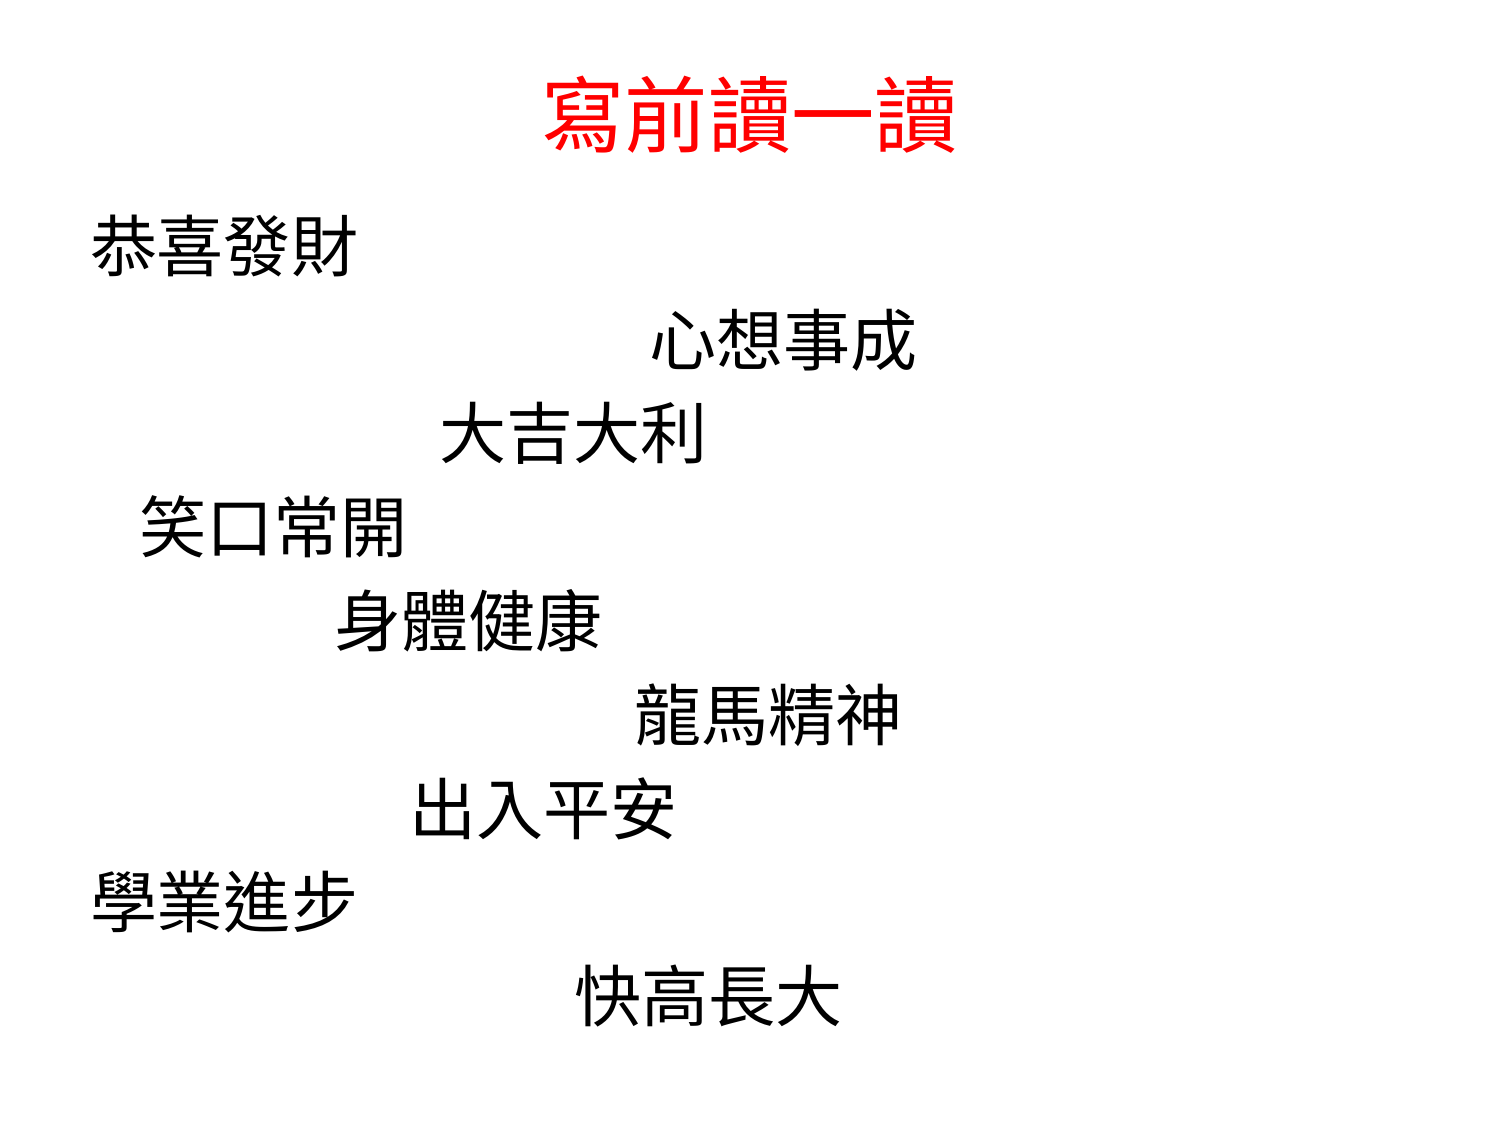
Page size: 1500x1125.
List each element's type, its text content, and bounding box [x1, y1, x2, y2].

title 寫前讀一讀 [75, 45, 1425, 181]
list 恭喜發財 心想事成 大吉大利 笑口常開 身體健康 龍馬精神 出入平安 學業進步 快高長大 [75, 196, 1425, 1067]
